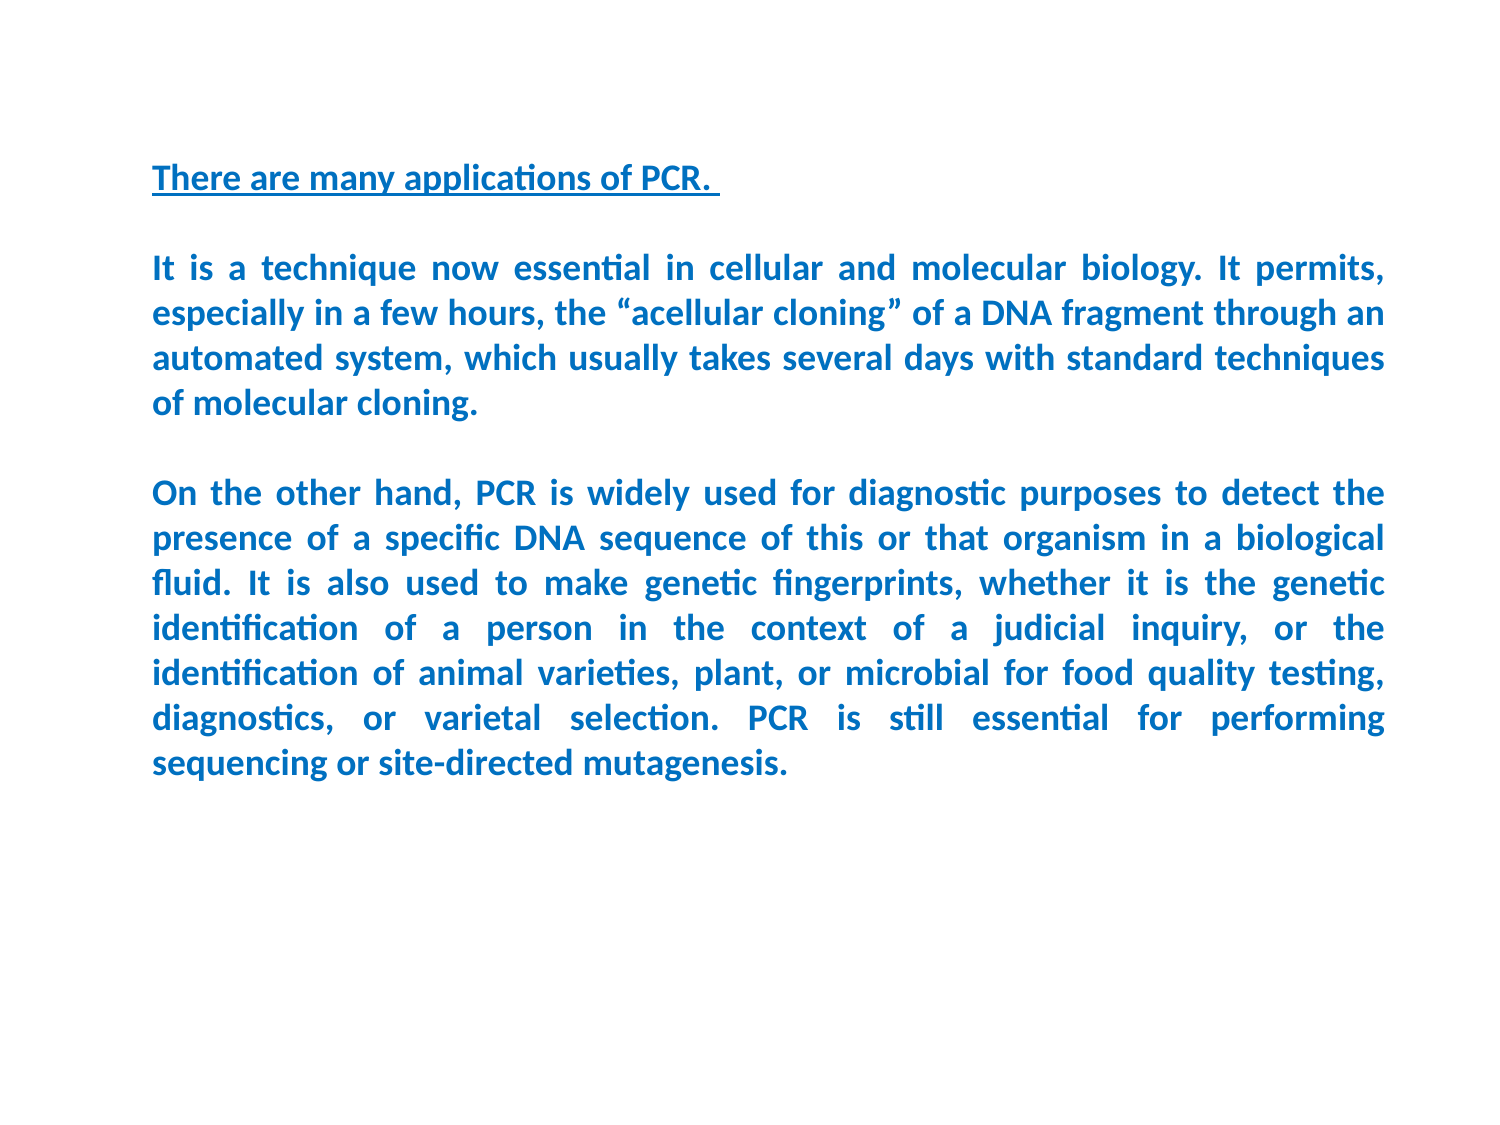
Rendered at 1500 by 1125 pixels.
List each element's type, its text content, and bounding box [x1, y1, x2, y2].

text_box There are many applications of PCR. It is a technique now essential in cellular and molecular biology. It permits, especially in a few hours, the “acellular cloning” of a DNA fragment through an automated system, which usually takes several days with standard techniques of molecular cloning. On the other hand, PCR is widely used for diagnostic purposes to detect the presence of a specific DNA sequence of this or that organism in a biological fluid. It is also used to make genetic fingerprints, whether it is the genetic identification of a person in the context of a judicial inquiry, or the identification of animal varieties, plant, or microbial for food quality testing, diagnostics, or varietal selection. PCR is still essential for performing sequencing or site-directed mutagenesis. [137, 145, 1400, 791]
